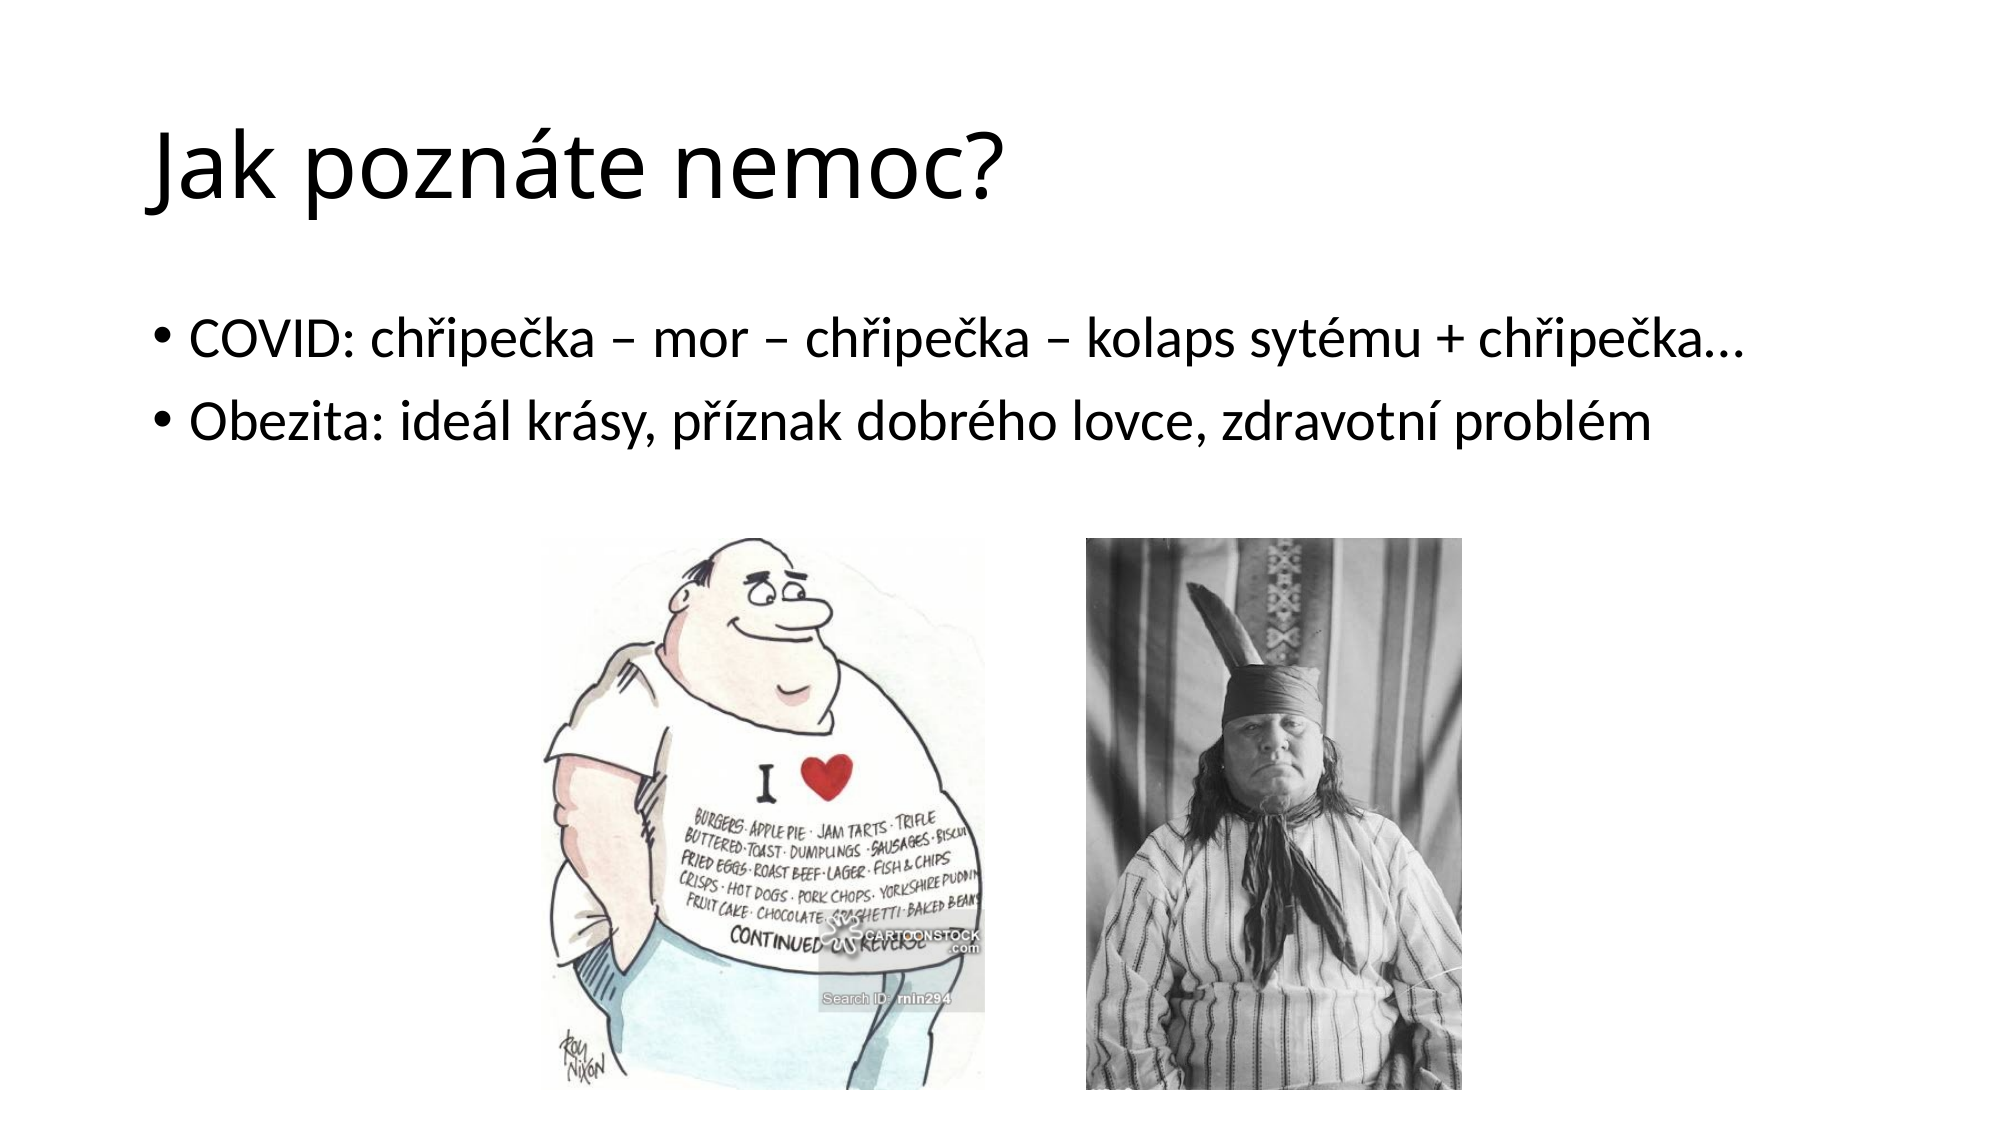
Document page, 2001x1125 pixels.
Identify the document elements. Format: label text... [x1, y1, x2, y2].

title Jak poznáte nemoc? [137, 59, 1863, 278]
picture [1086, 538, 1462, 1090]
list COVID: chřipečka – mor – chřipečka – kolaps sytému + chřipečka… Obezita: ideál krásy, příznak dobrého lovce, zdravotní problém [137, 299, 1863, 1014]
picture [541, 538, 985, 1090]
